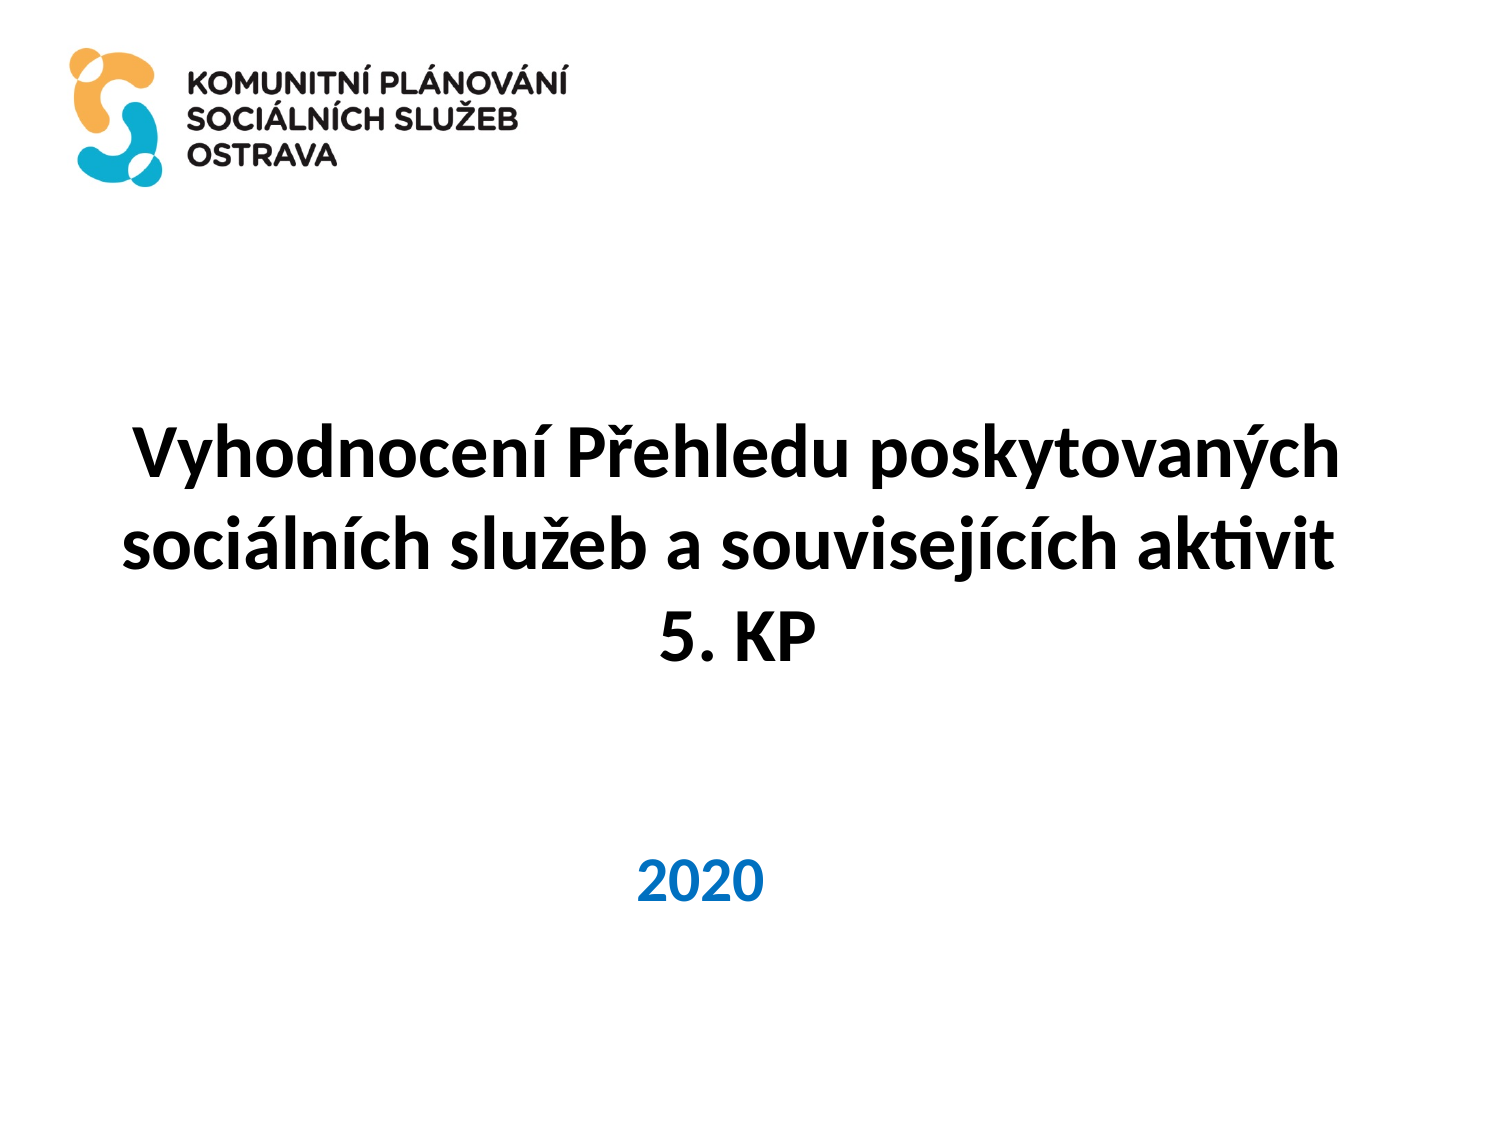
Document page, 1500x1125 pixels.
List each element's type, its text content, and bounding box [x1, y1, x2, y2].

title Vyhodnocení Přehledu poskytovaných sociálních služeb a souvisejících aktivit 5. KP [100, 278, 1376, 716]
picture [23, 23, 615, 213]
subtitle 2020 [225, 637, 1275, 925]
